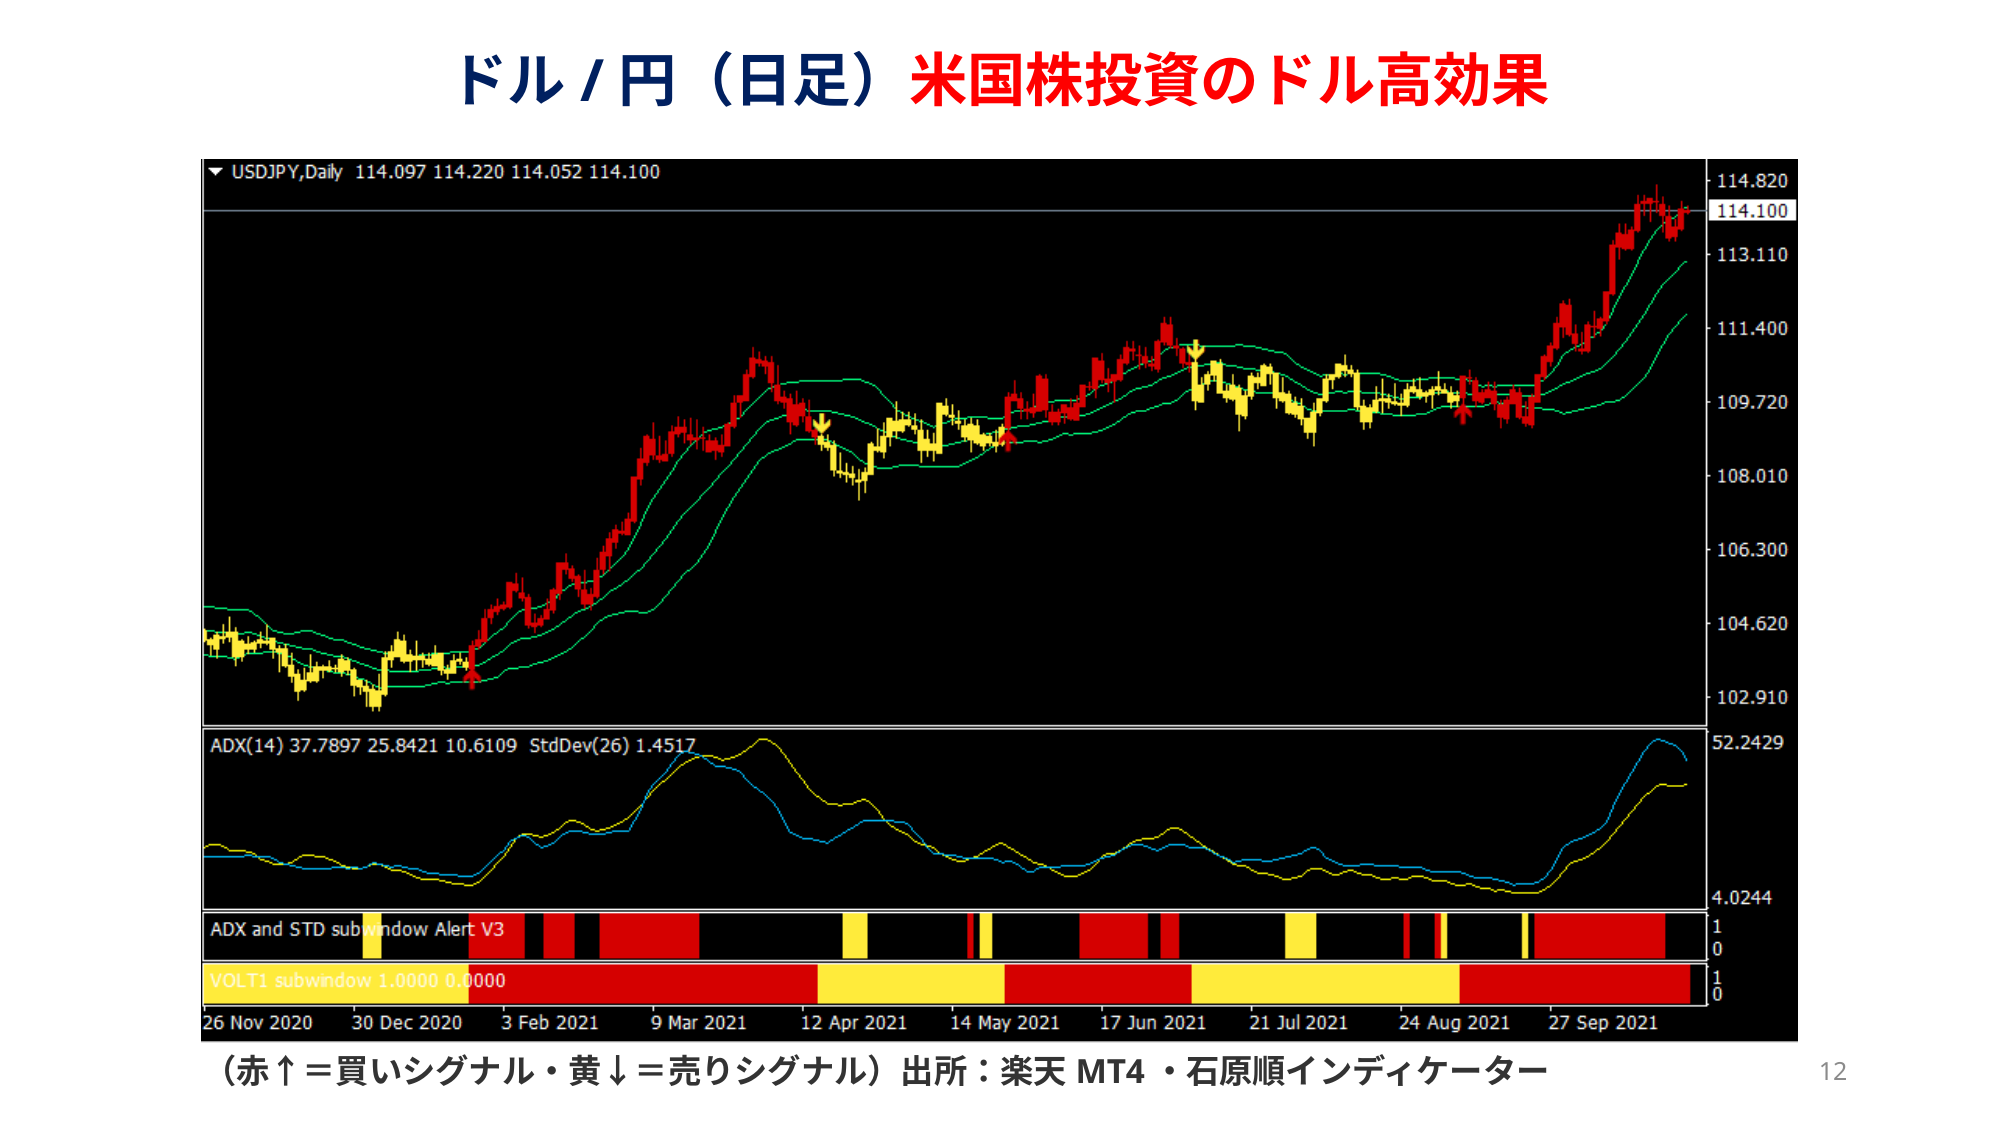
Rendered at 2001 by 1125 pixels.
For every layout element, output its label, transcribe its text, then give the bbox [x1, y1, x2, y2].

text_box （赤↑＝買いシグナル・黄↓＝売りシグナル）出所：楽天MT4・石原順インディケーター [188, 1042, 1724, 1098]
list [201, 160, 1798, 1043]
title ドル/円（日足）米国株投資のドル高効果 [137, 22, 1863, 142]
slide_number 12 [1412, 1042, 1863, 1103]
